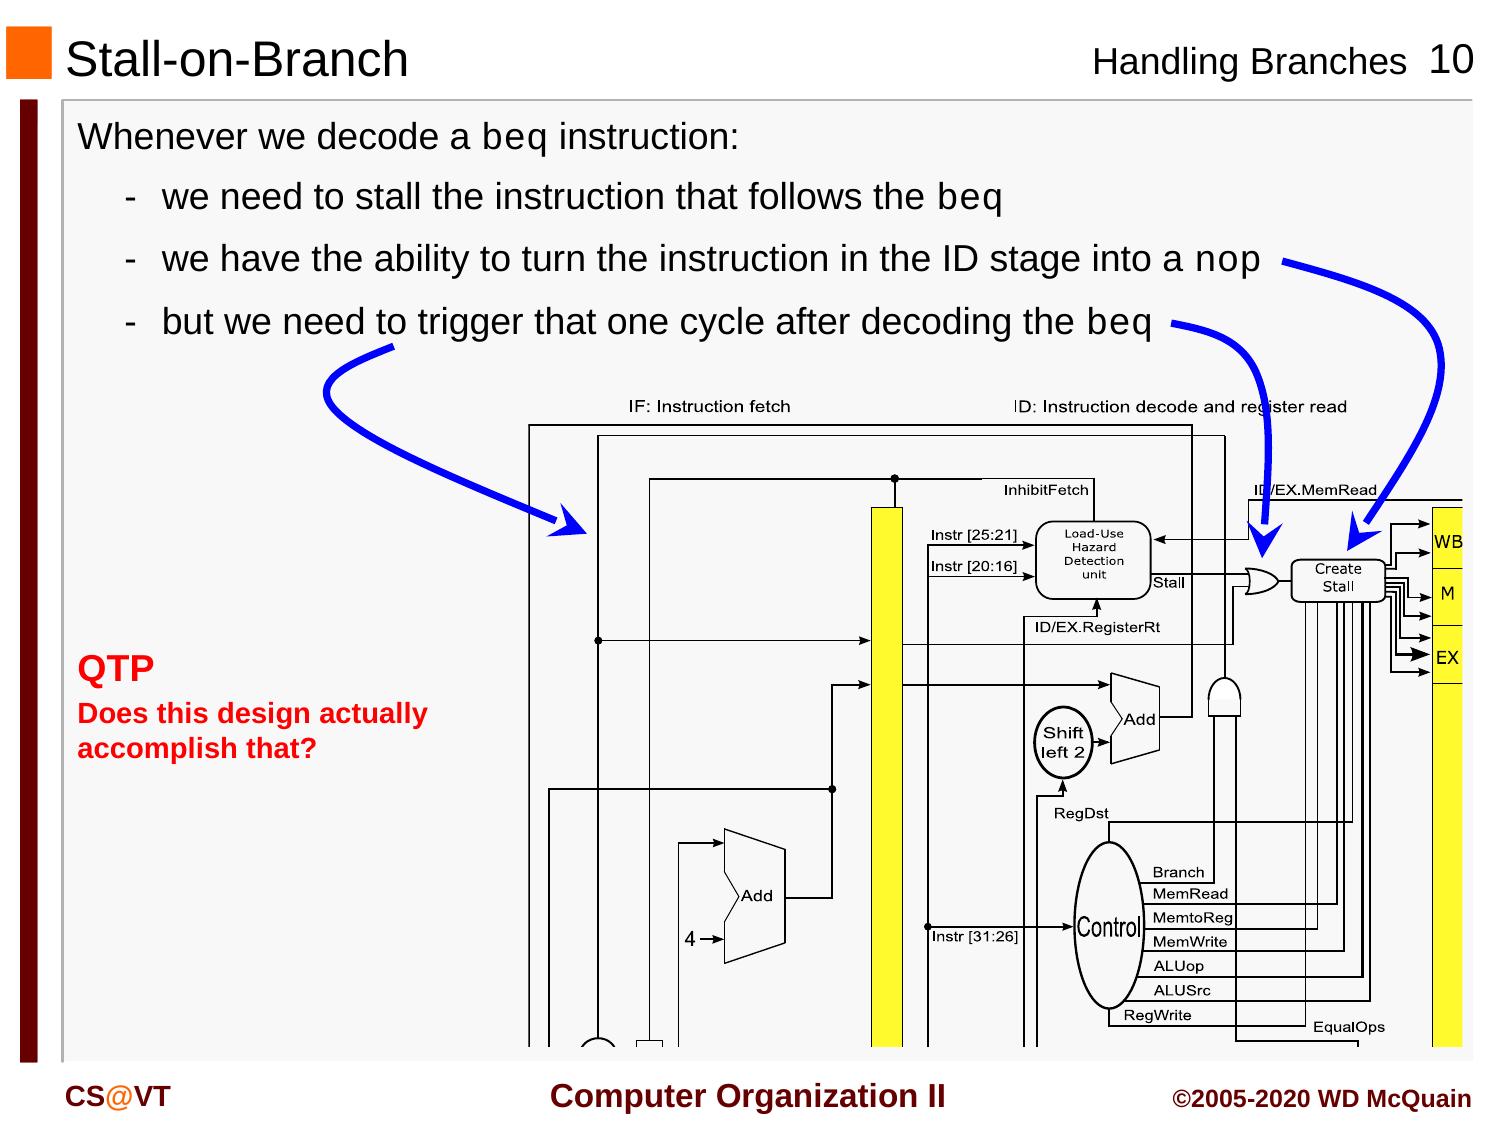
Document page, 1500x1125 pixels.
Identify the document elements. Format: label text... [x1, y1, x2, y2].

title Stall-on-Branch [50, 28, 1000, 85]
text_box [109, 289, 1338, 559]
picture [528, 399, 1463, 1047]
text_box Whenever we decode a beq instruction: [62, 104, 1104, 165]
text_box - we need to stall the instruction that follows the beq [109, 164, 1338, 225]
text_box QTP Does this design actually accomplish that? [62, 635, 513, 772]
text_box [108, 226, 1442, 552]
